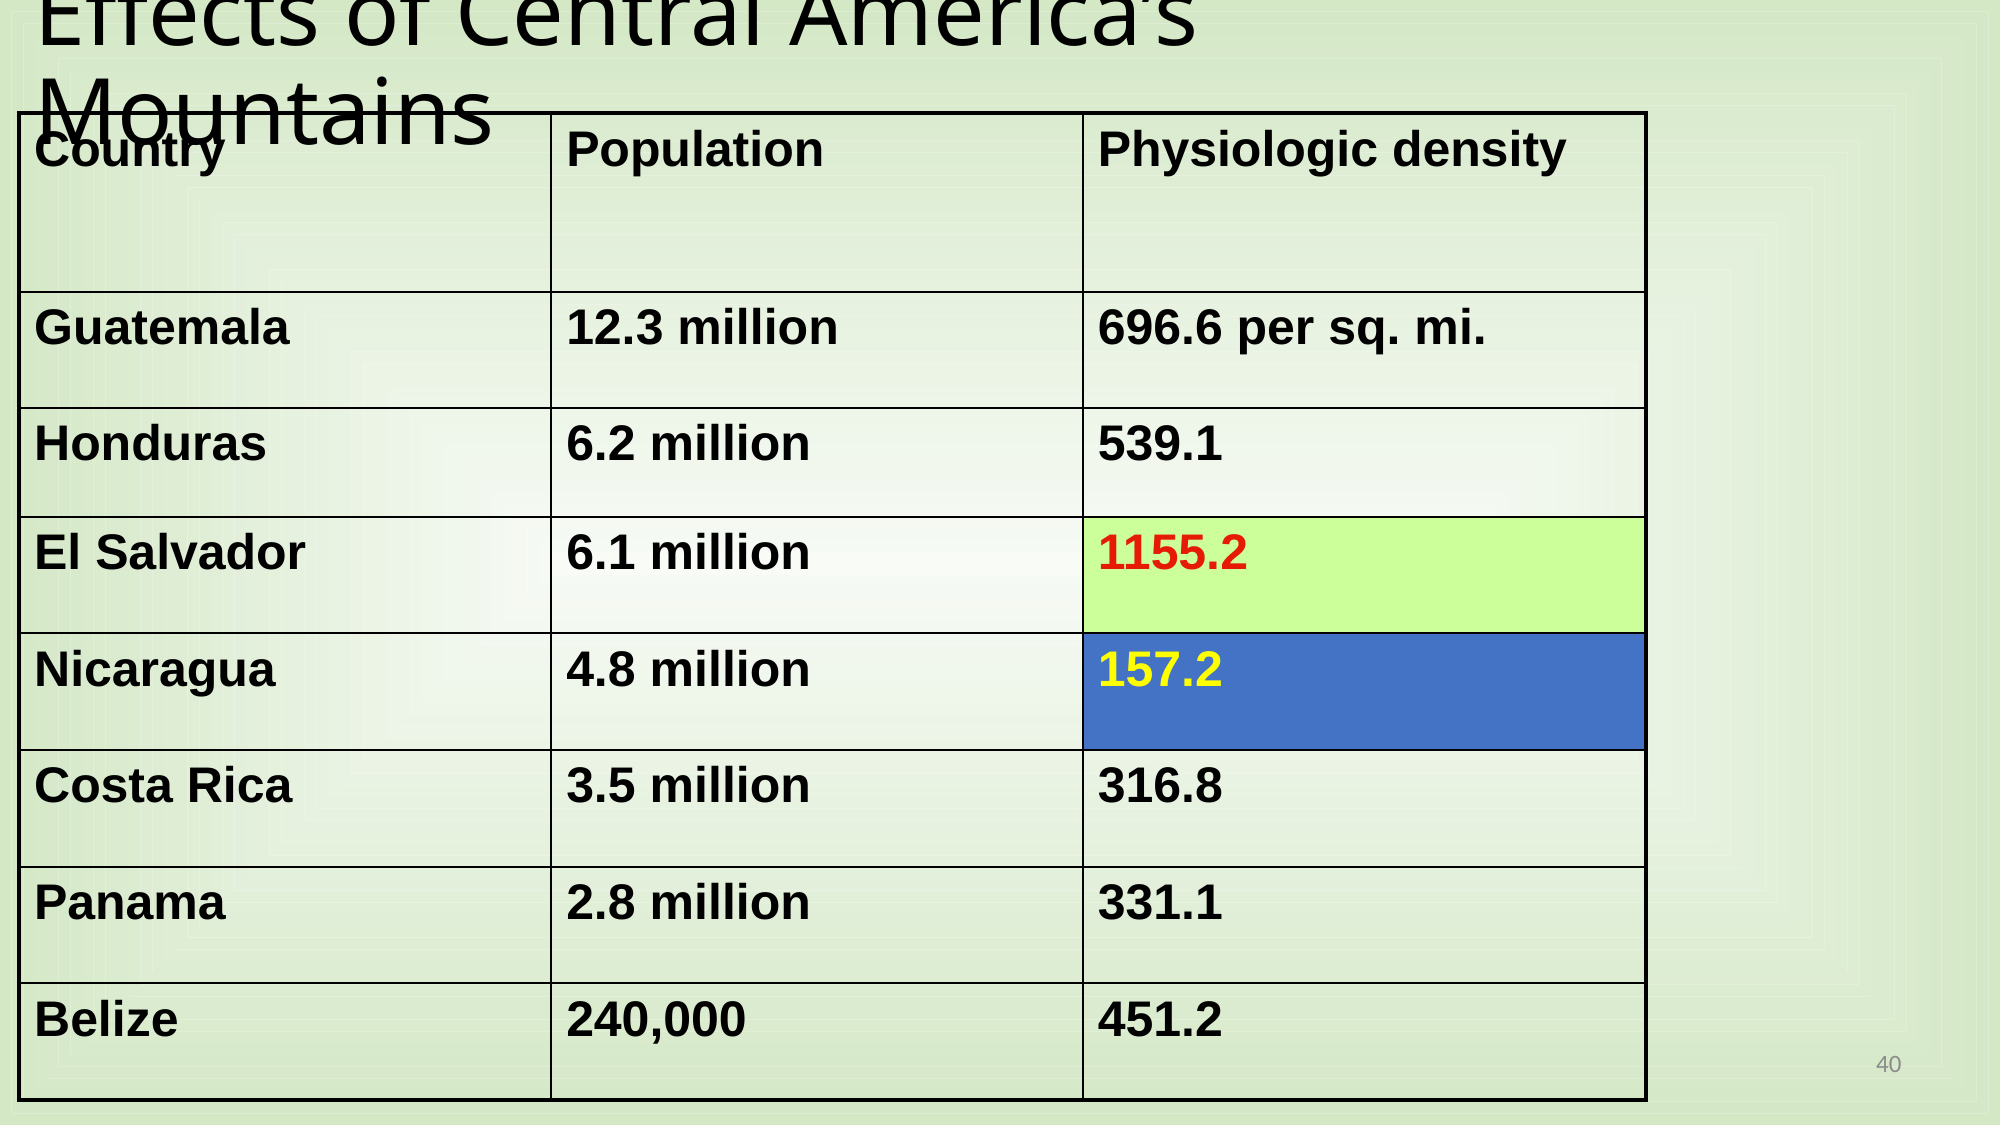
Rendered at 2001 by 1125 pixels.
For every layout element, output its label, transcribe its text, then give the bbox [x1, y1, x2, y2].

table_header Country [21, 115, 550, 291]
table_cell Nicaragua [21, 634, 550, 749]
table_cell 157.2 [1084, 634, 1644, 749]
table_cell 3.5 million [552, 751, 1082, 866]
table_header Population [552, 115, 1082, 291]
table_cell 6.2 million [552, 409, 1082, 516]
table_cell 240,000 [552, 984, 1082, 1098]
table_cell El Salvador [21, 518, 550, 632]
table_cell Honduras [21, 409, 550, 516]
table_header Physiologic density [1084, 115, 1644, 291]
table_cell 1155.2 [1084, 518, 1644, 632]
table_cell Costa Rica [21, 751, 550, 866]
table_cell 12.3 million [552, 293, 1082, 407]
table_cell 451.2 [1084, 984, 1644, 1098]
table_cell Panama [21, 868, 550, 982]
table_cell Guatemala [21, 293, 550, 407]
table_cell 539.1 [1084, 409, 1644, 516]
title Effects of Central America’s Mountains [19, 0, 1688, 131]
table_cell 4.8 million [552, 634, 1082, 749]
table_cell 6.1 million [552, 518, 1082, 632]
table_cell 316.8 [1084, 751, 1644, 866]
table_cell 331.1 [1084, 868, 1644, 982]
table_cell Belize [21, 984, 550, 1098]
table_cell 2.8 million [552, 868, 1082, 982]
table_cell 696.6 per sq. mi. [1084, 293, 1644, 407]
slide_number 40 [1633, 1025, 1917, 1100]
